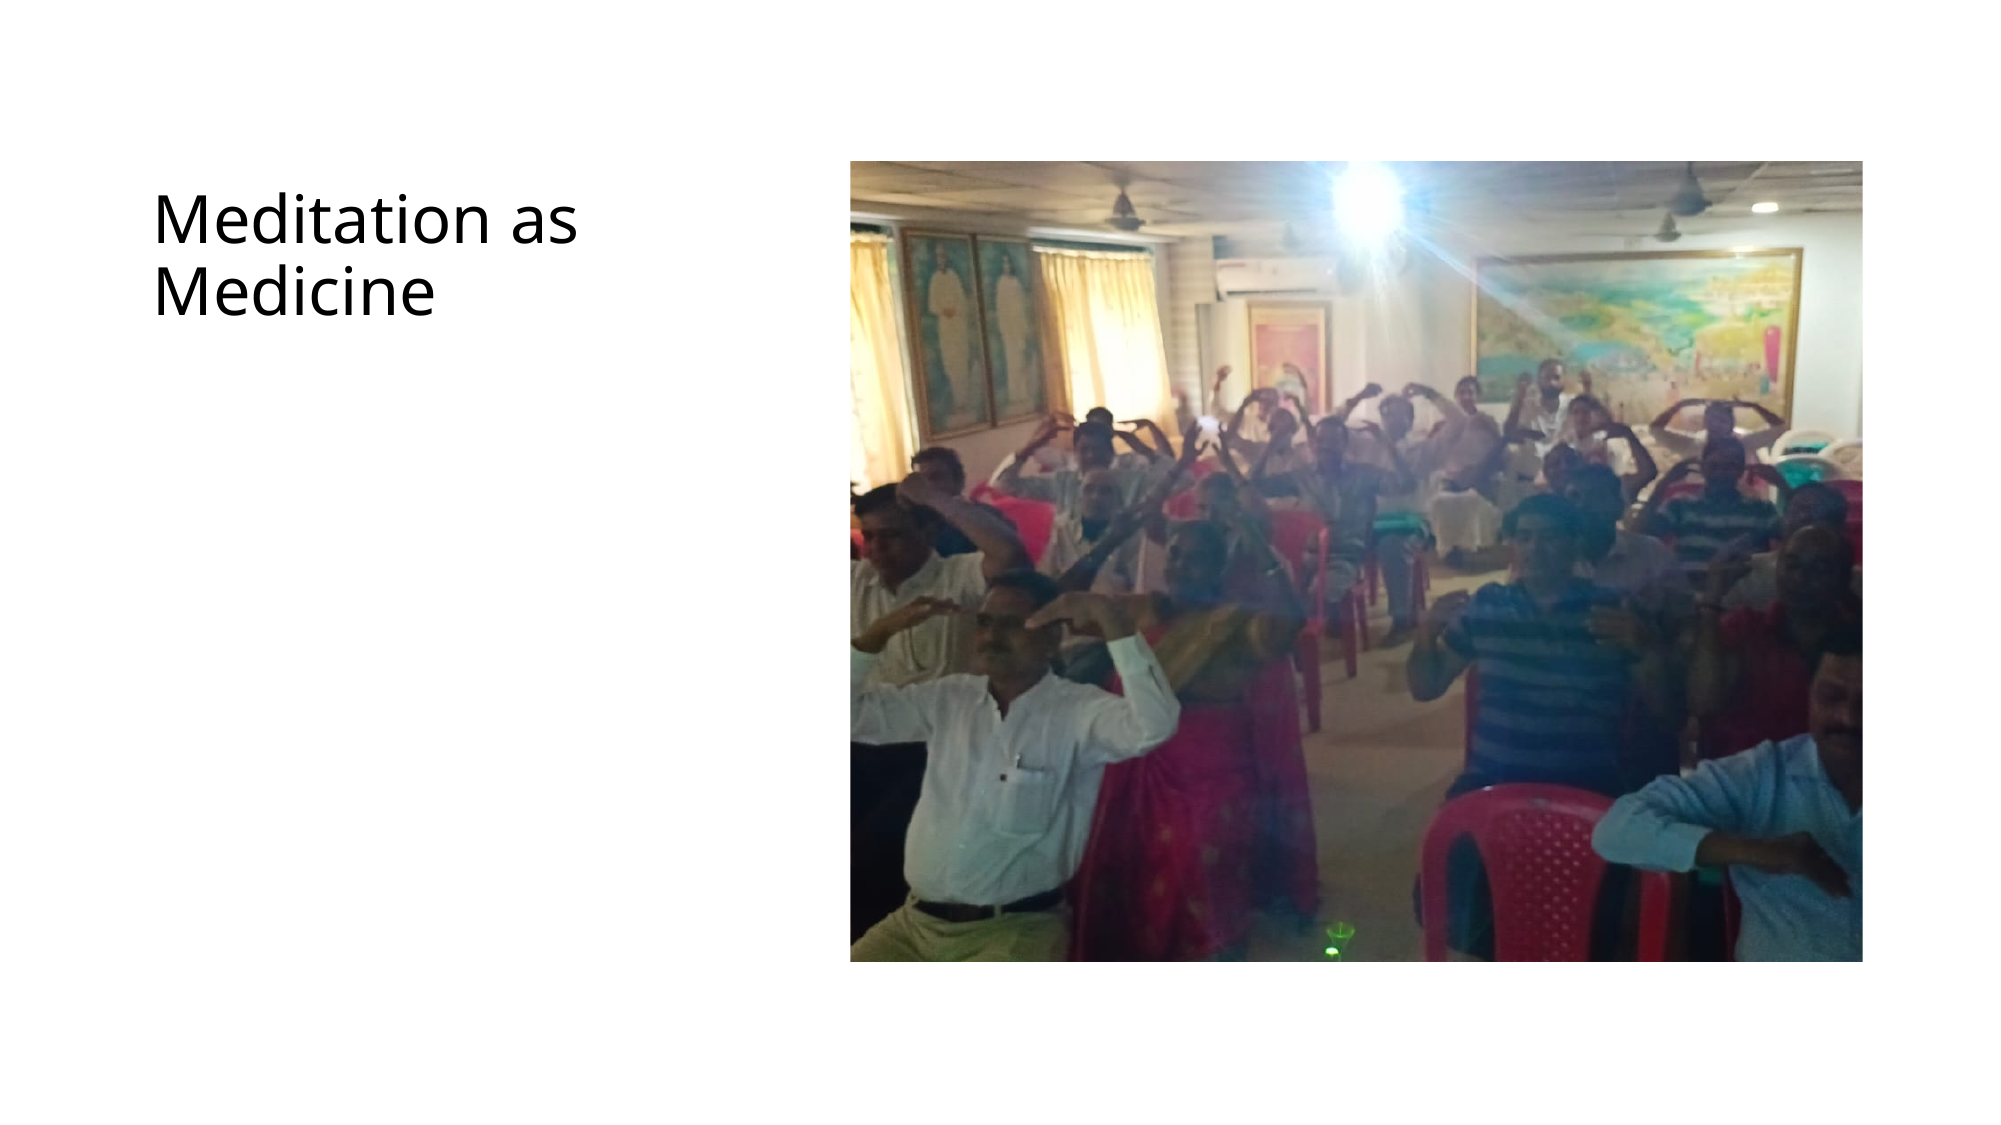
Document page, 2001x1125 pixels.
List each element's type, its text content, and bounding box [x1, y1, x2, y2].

title Meditation as Medicine [137, 75, 783, 338]
picture [850, 161, 1863, 962]
